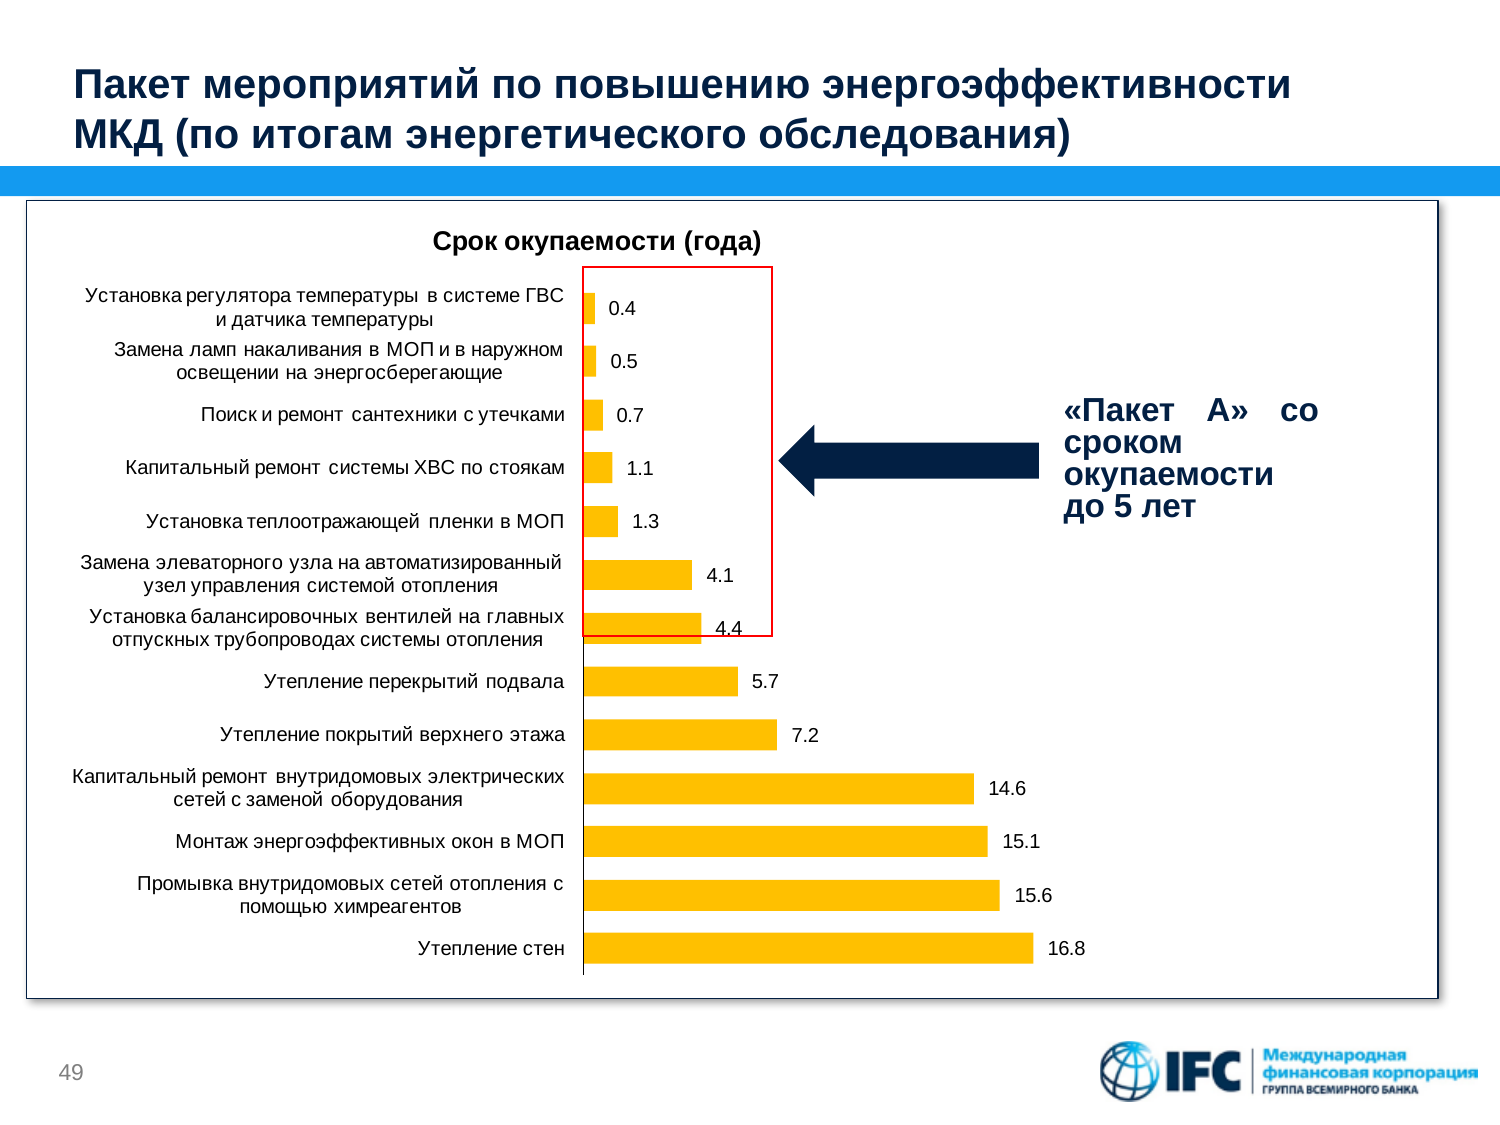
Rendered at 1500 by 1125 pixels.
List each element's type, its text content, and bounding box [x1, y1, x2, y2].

text_box [26, 200, 1439, 999]
text_box Пакет мероприятий по повышению энергоэффективности МКД (по итогам энергетического обследования) [58, 49, 1352, 165]
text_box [64, 206, 1131, 1002]
text_box «Пакет А» со сроком окупаемости до 5 лет [1136, 388, 1335, 531]
picture [1100, 1041, 1478, 1102]
slide_number 49 [58, 1041, 150, 1101]
